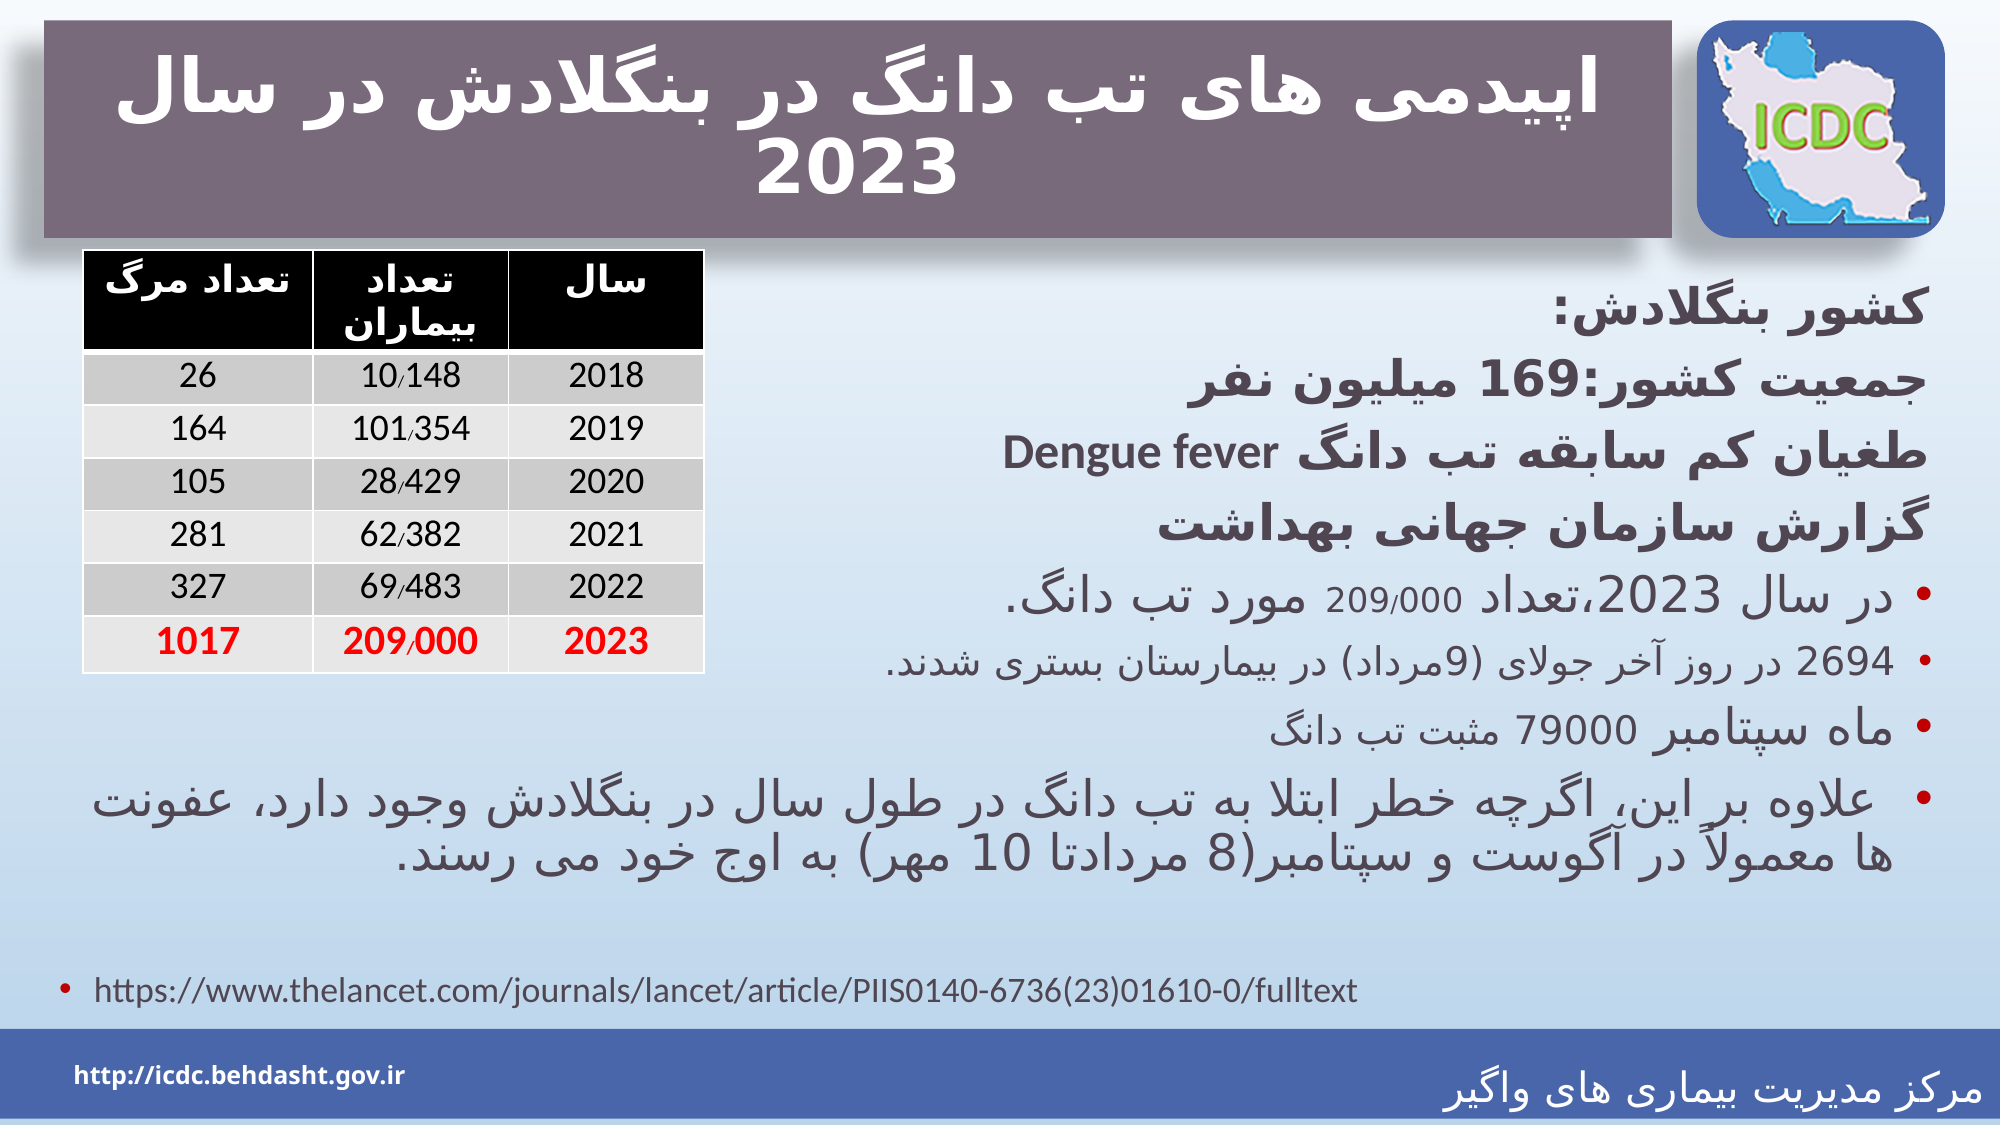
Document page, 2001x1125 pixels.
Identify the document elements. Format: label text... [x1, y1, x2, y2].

table_cell 209/000 [314, 617, 508, 672]
picture [1711, 32, 1931, 227]
table_cell 2022 [509, 564, 703, 615]
table_cell 10/148 [314, 355, 508, 404]
table_cell 281 [84, 511, 312, 562]
table_cell 105 [84, 459, 312, 510]
list کشور بنگلادش: جمعیت کشور:169 میلیون نفر طغیان کم سابقه تب دانگ Dengue fever گزارش سازمان جهانی بهداشت در سال 2023،تعداد 209/000 مورد تب دانگ. 2694 در روز آخر جولای (9مرداد) در بیمارستان بستری شدند. ماه سپتامبر 79000 مثبت تب دانگ علاوه بر این، اگرچه خطر ابتلا به تب دانگ در طول سال در بنگلادش وجود دارد، عفونت ها معمولاً در آگوست و سپتامبر(8 مردادتا 10 مهر) به اوج خود می رسند. https://www.thelancet.com/journals/lancet/article/PIIS0140-6736(23)01610-0/fulltext [44, 274, 1946, 1021]
title اپیدمی های تب دانگ در بنگلادش در سال 2023 [44, 20, 1672, 238]
table_cell 2019 [509, 406, 703, 457]
table_header سال [509, 251, 703, 349]
table_cell 2018 [509, 355, 703, 404]
table_cell 2020 [509, 459, 703, 510]
table_cell 62/382 [314, 511, 508, 562]
table_header تعداد بیماران [314, 251, 508, 349]
table_cell 164 [84, 406, 312, 457]
table_cell 101/354 [314, 406, 508, 457]
table_cell 26 [84, 355, 312, 404]
table_cell 28/429 [314, 459, 508, 510]
table_cell 327 [84, 564, 312, 615]
table_cell 2021 [509, 511, 703, 562]
table_cell 2023 [509, 617, 703, 672]
table_header تعداد مرگ [84, 251, 312, 349]
table_cell 1017 [84, 617, 312, 672]
table_cell 69/483 [314, 564, 508, 615]
